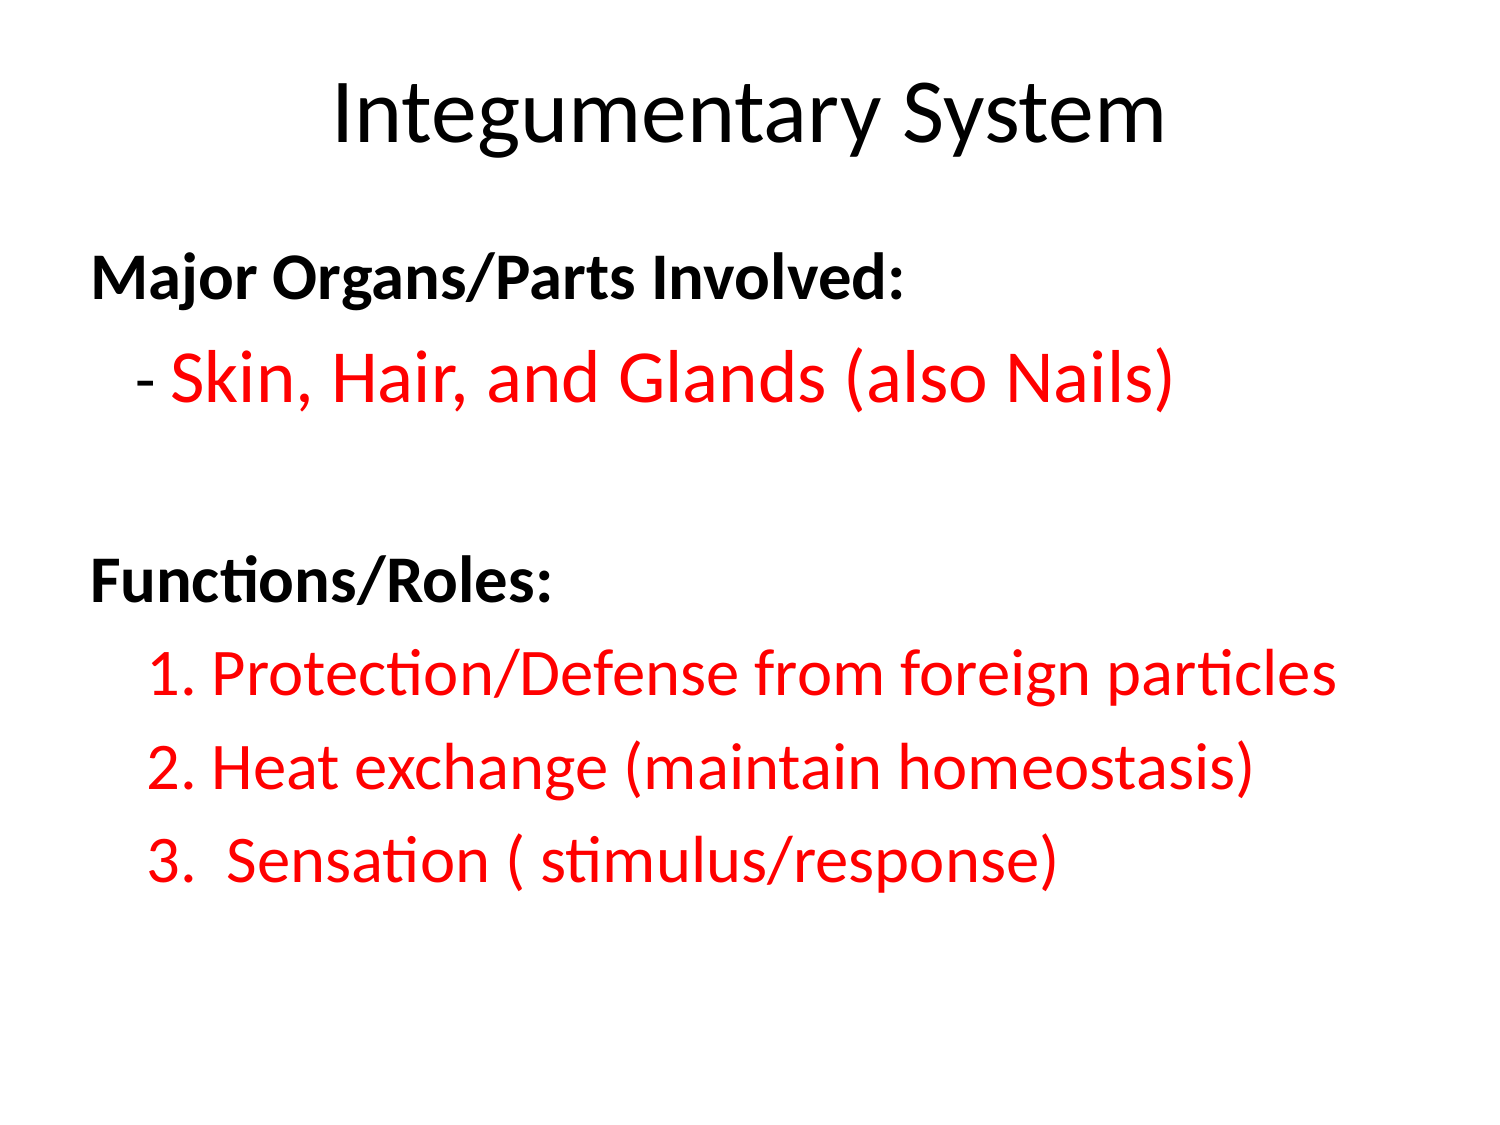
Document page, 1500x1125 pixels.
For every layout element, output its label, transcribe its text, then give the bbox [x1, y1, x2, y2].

title Integumentary System [75, 12, 1425, 200]
list Major Organs/Parts Involved: - Skin, Hair, and Glands (also Nails) Functions/Roles: 1. Protection/Defense from foreign particles 2. Heat exchange (maintain homeostasis) 3. Sensation ( stimulus/response) [75, 224, 1425, 1063]
